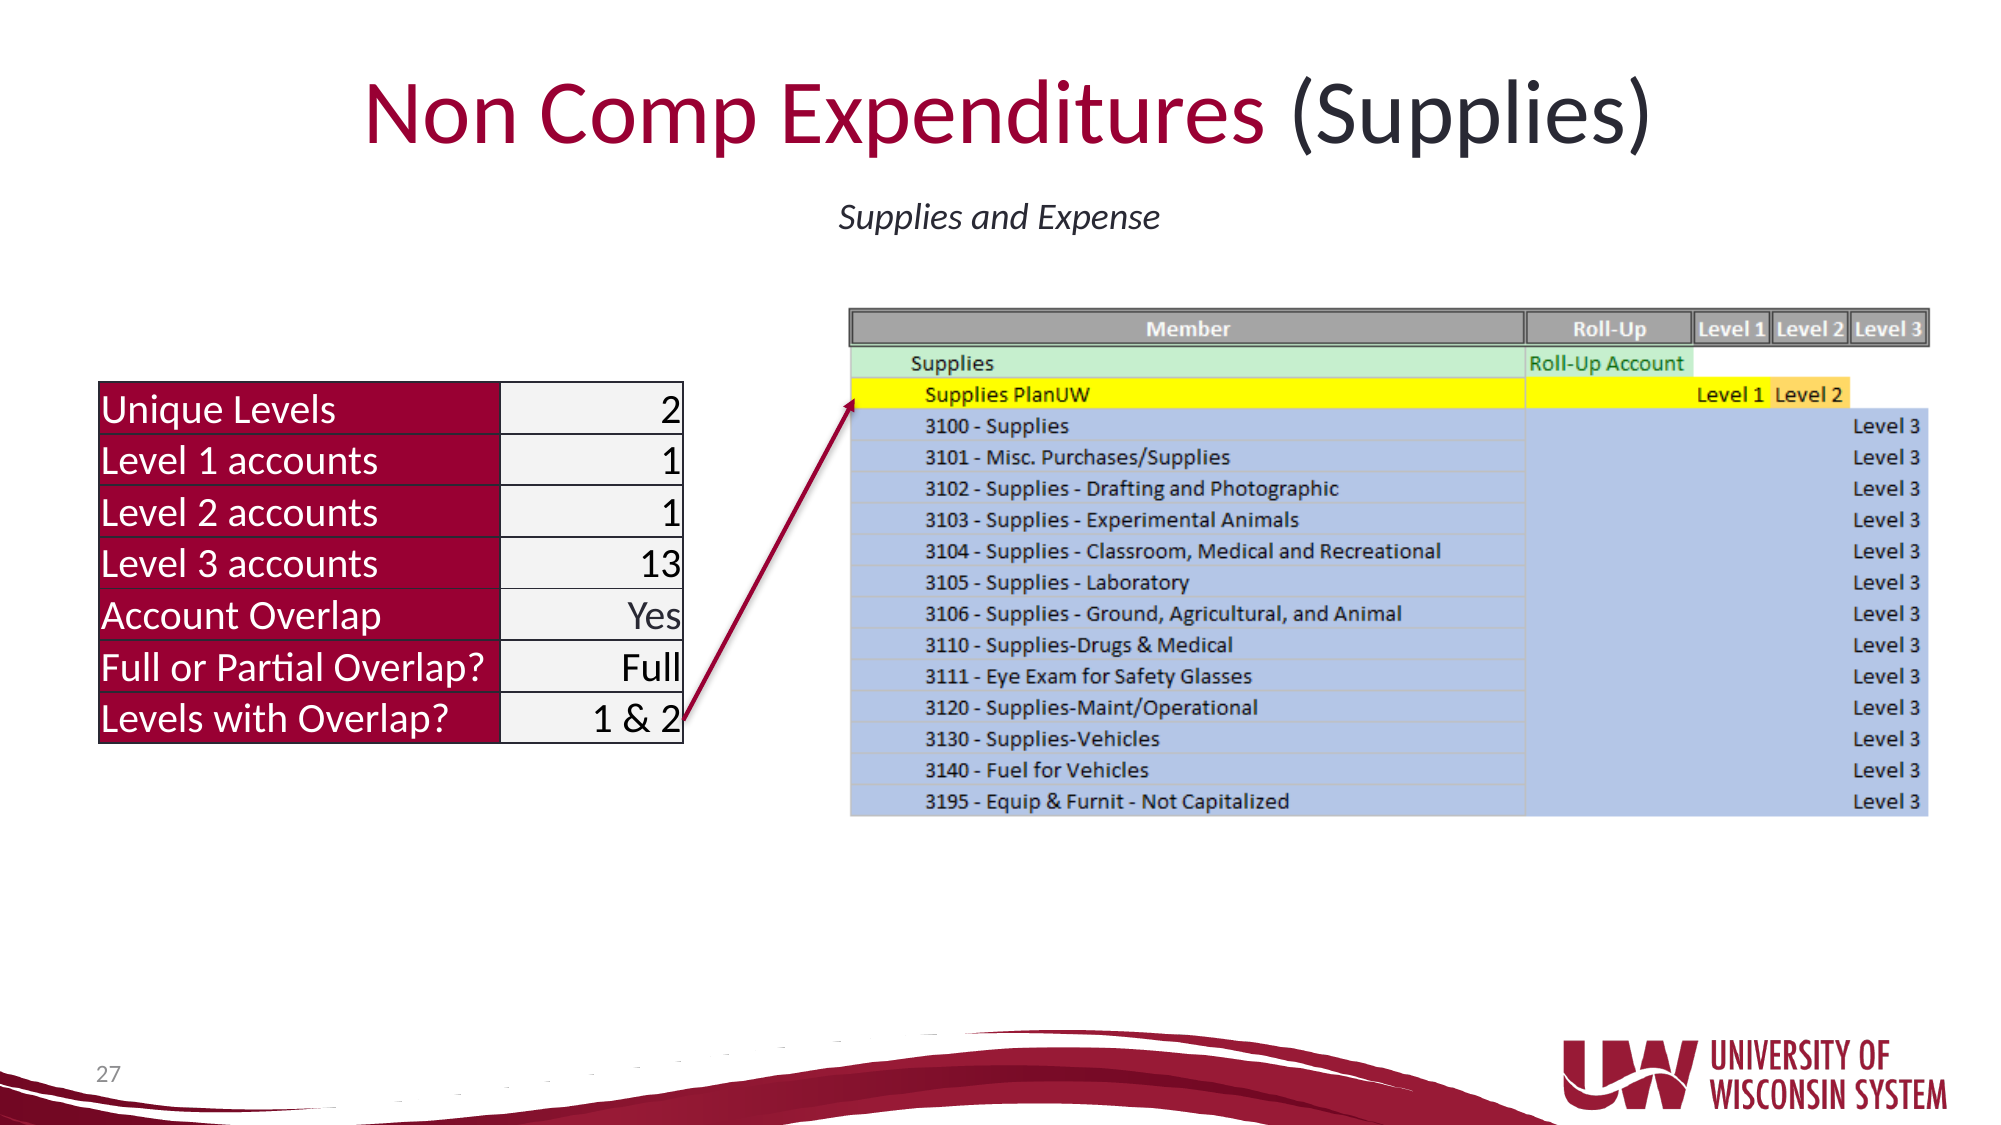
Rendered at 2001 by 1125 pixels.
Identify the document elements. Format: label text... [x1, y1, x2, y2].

title Non Comp Expenditures (Supplies) [80, 37, 1938, 170]
table_cell 1 & 2 [501, 693, 682, 742]
table_cell Level 3 accounts [100, 538, 499, 588]
table_cell Level 2 accounts [100, 486, 499, 536]
slide_number 27 [80, 1042, 165, 1103]
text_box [683, 398, 855, 721]
table_cell 1 [501, 435, 677, 484]
text_box Supplies and Expense [823, 184, 1177, 244]
table_cell Levels with Overlap? [100, 693, 499, 742]
table_cell Yes [501, 589, 677, 639]
table_cell 13 [501, 538, 677, 588]
table_cell Full [501, 641, 677, 691]
table_header 2 [501, 383, 682, 433]
table_header Unique Levels [100, 383, 499, 433]
picture [841, 302, 1938, 823]
table_cell 1 [501, 486, 677, 536]
picture [0, 988, 1967, 1125]
table_cell Level 1 accounts [100, 435, 499, 484]
table_cell Account Overlap [100, 589, 499, 639]
table_cell Full or Partial Overlap? [100, 641, 499, 691]
